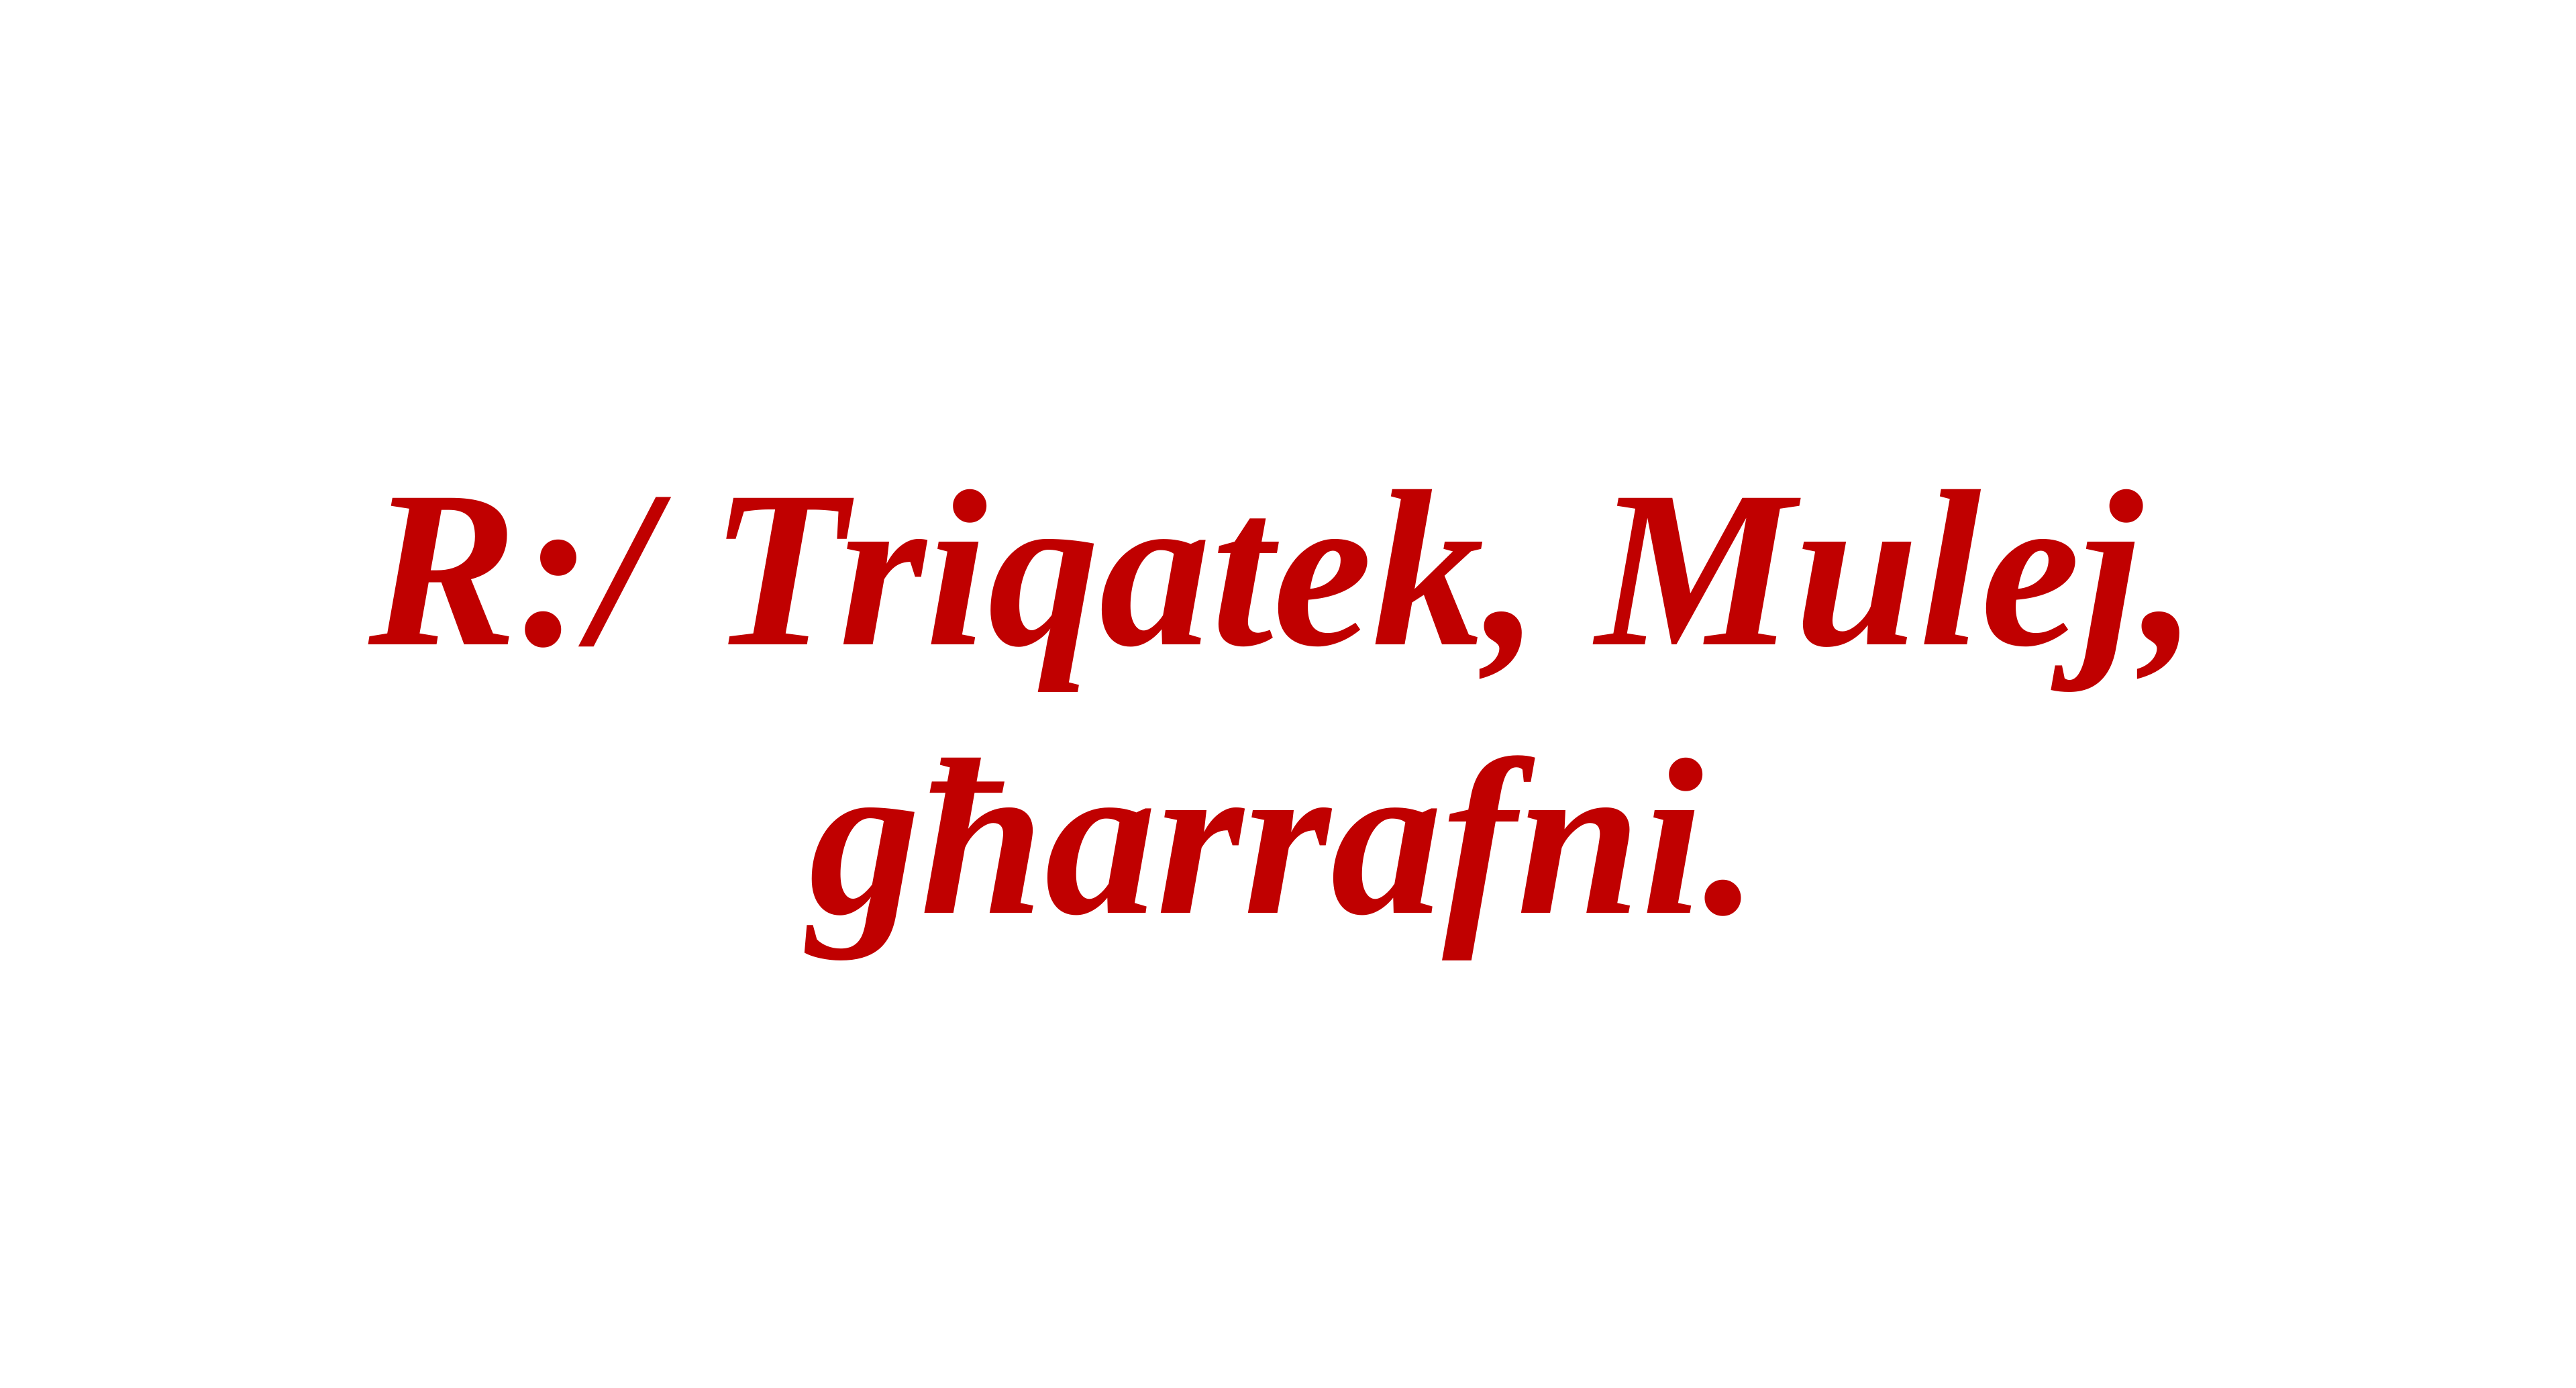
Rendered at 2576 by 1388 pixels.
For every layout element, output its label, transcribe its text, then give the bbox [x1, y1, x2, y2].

text_box R:/ Triqatek, Mulej, għarrafni. [36, 409, 2533, 979]
